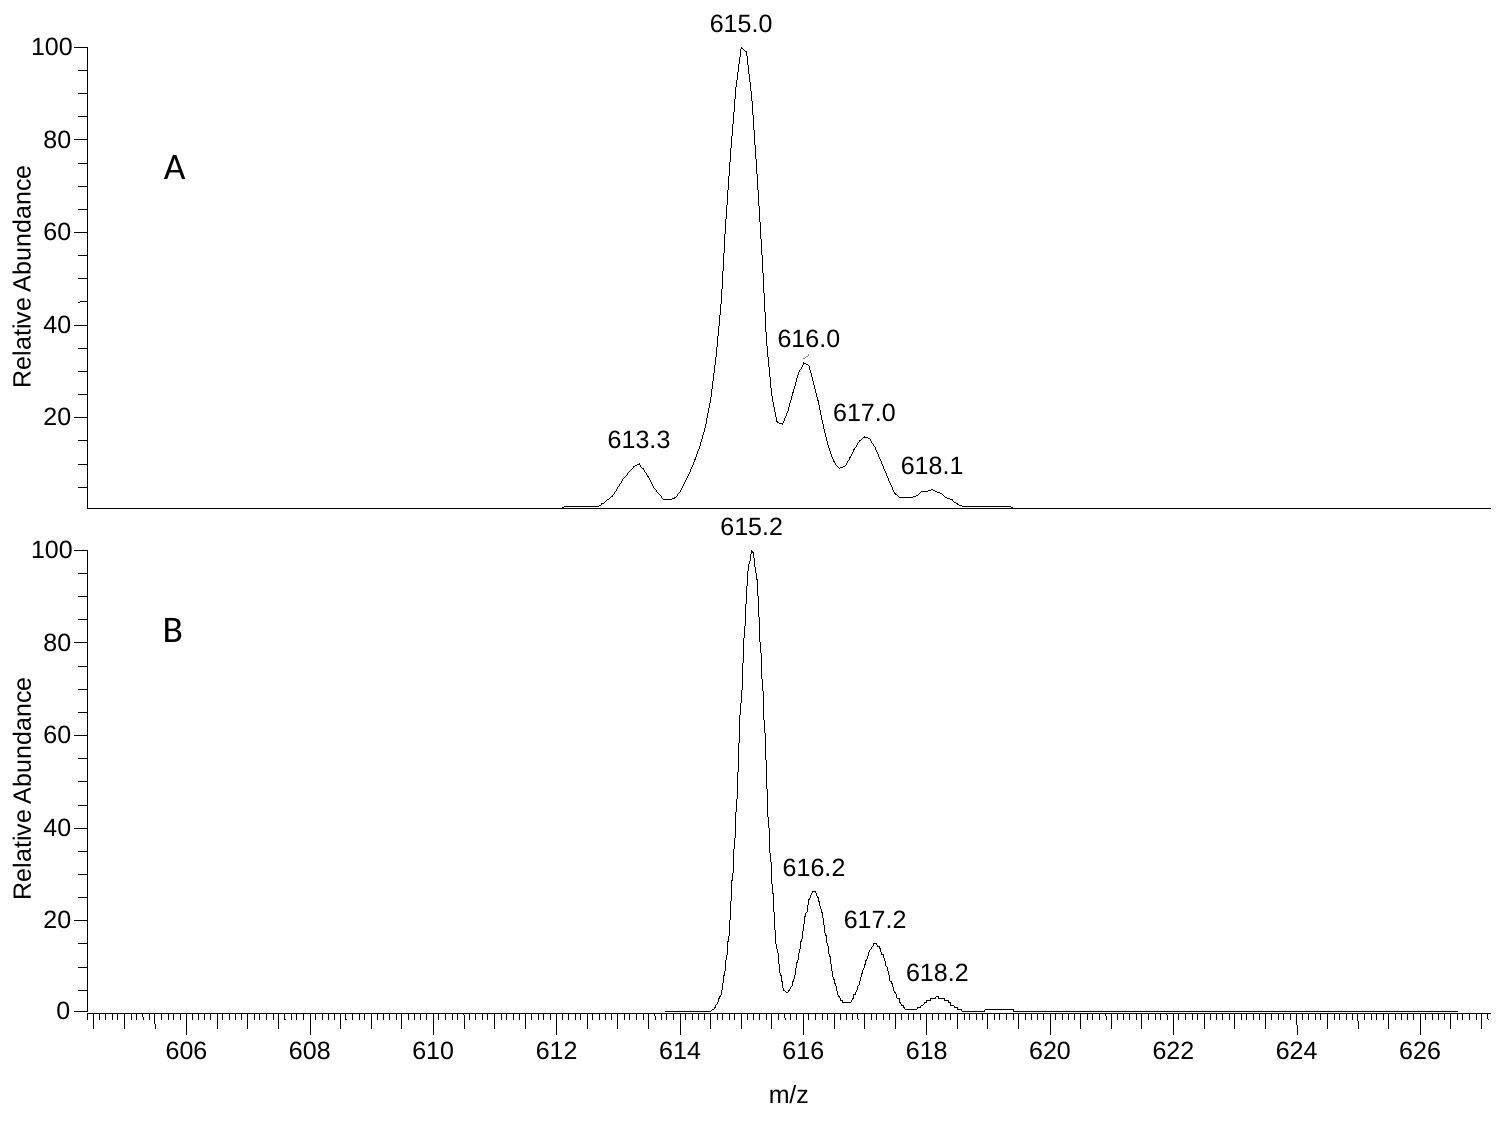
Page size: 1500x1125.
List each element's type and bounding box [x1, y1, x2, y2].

text_box [5, 6, 1491, 1125]
